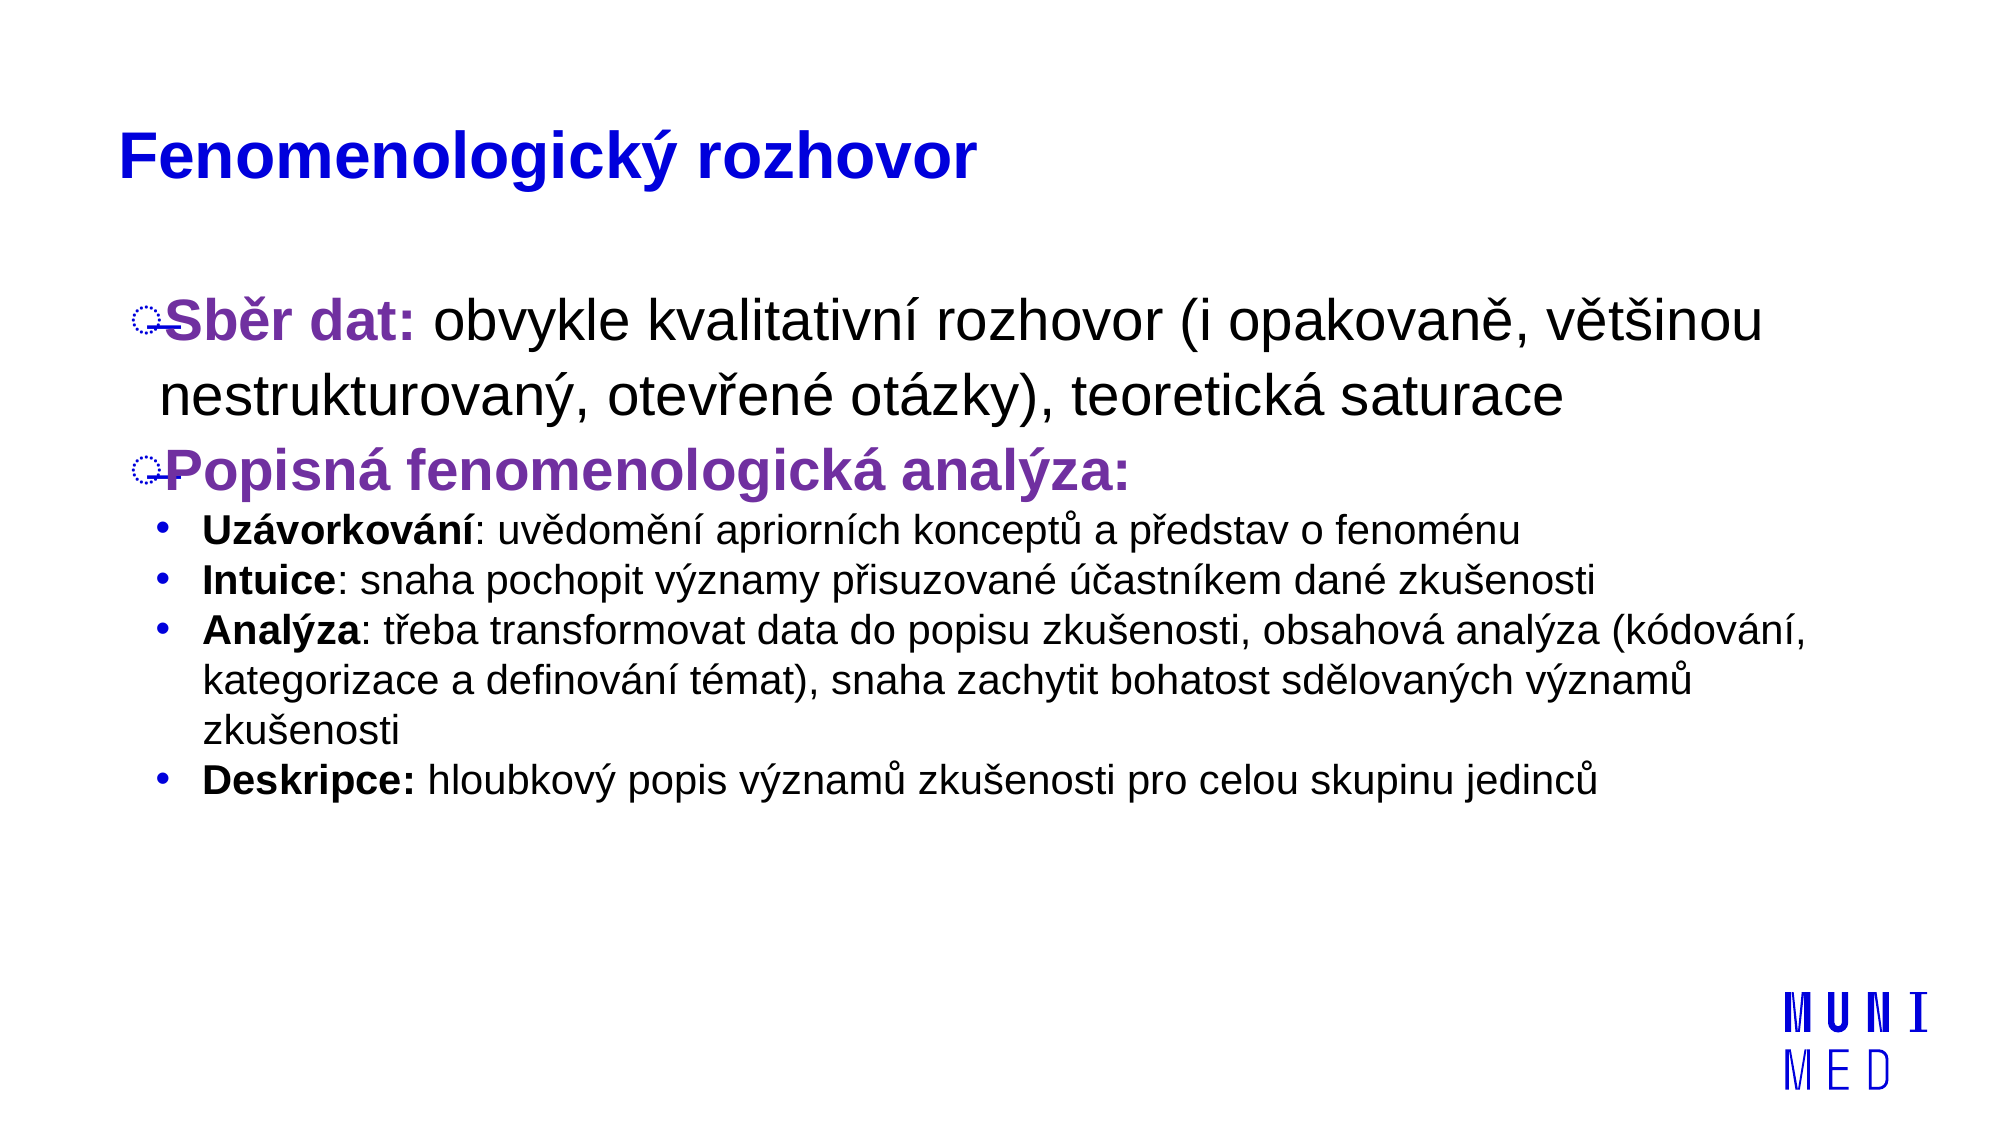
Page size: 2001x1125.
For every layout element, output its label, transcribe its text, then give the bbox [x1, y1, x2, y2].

list Sběr dat: obvykle kvalitativní rozhovor (i opakovaně, většinou nestrukturovaný, otevřené otázky), teoretická saturace Popisná fenomenologická analýza: Uzávorkování: uvědomění apriorních konceptů a představ o fenoménu Intuice: snaha pochopit významy přisuzované účastníkem dané zkušenosti Analýza: třeba transformovat data do popisu zkušenosti, obsahová analýza (kódování, kategorizace a definování témat), snaha zachytit bohatost sdělovaných významů zkušenosti Deskripce: hloubkový popis významů zkušenosti pro celou skupinu jedinců [118, 277, 1883, 957]
title Fenomenologický rozhovor [118, 118, 1883, 193]
